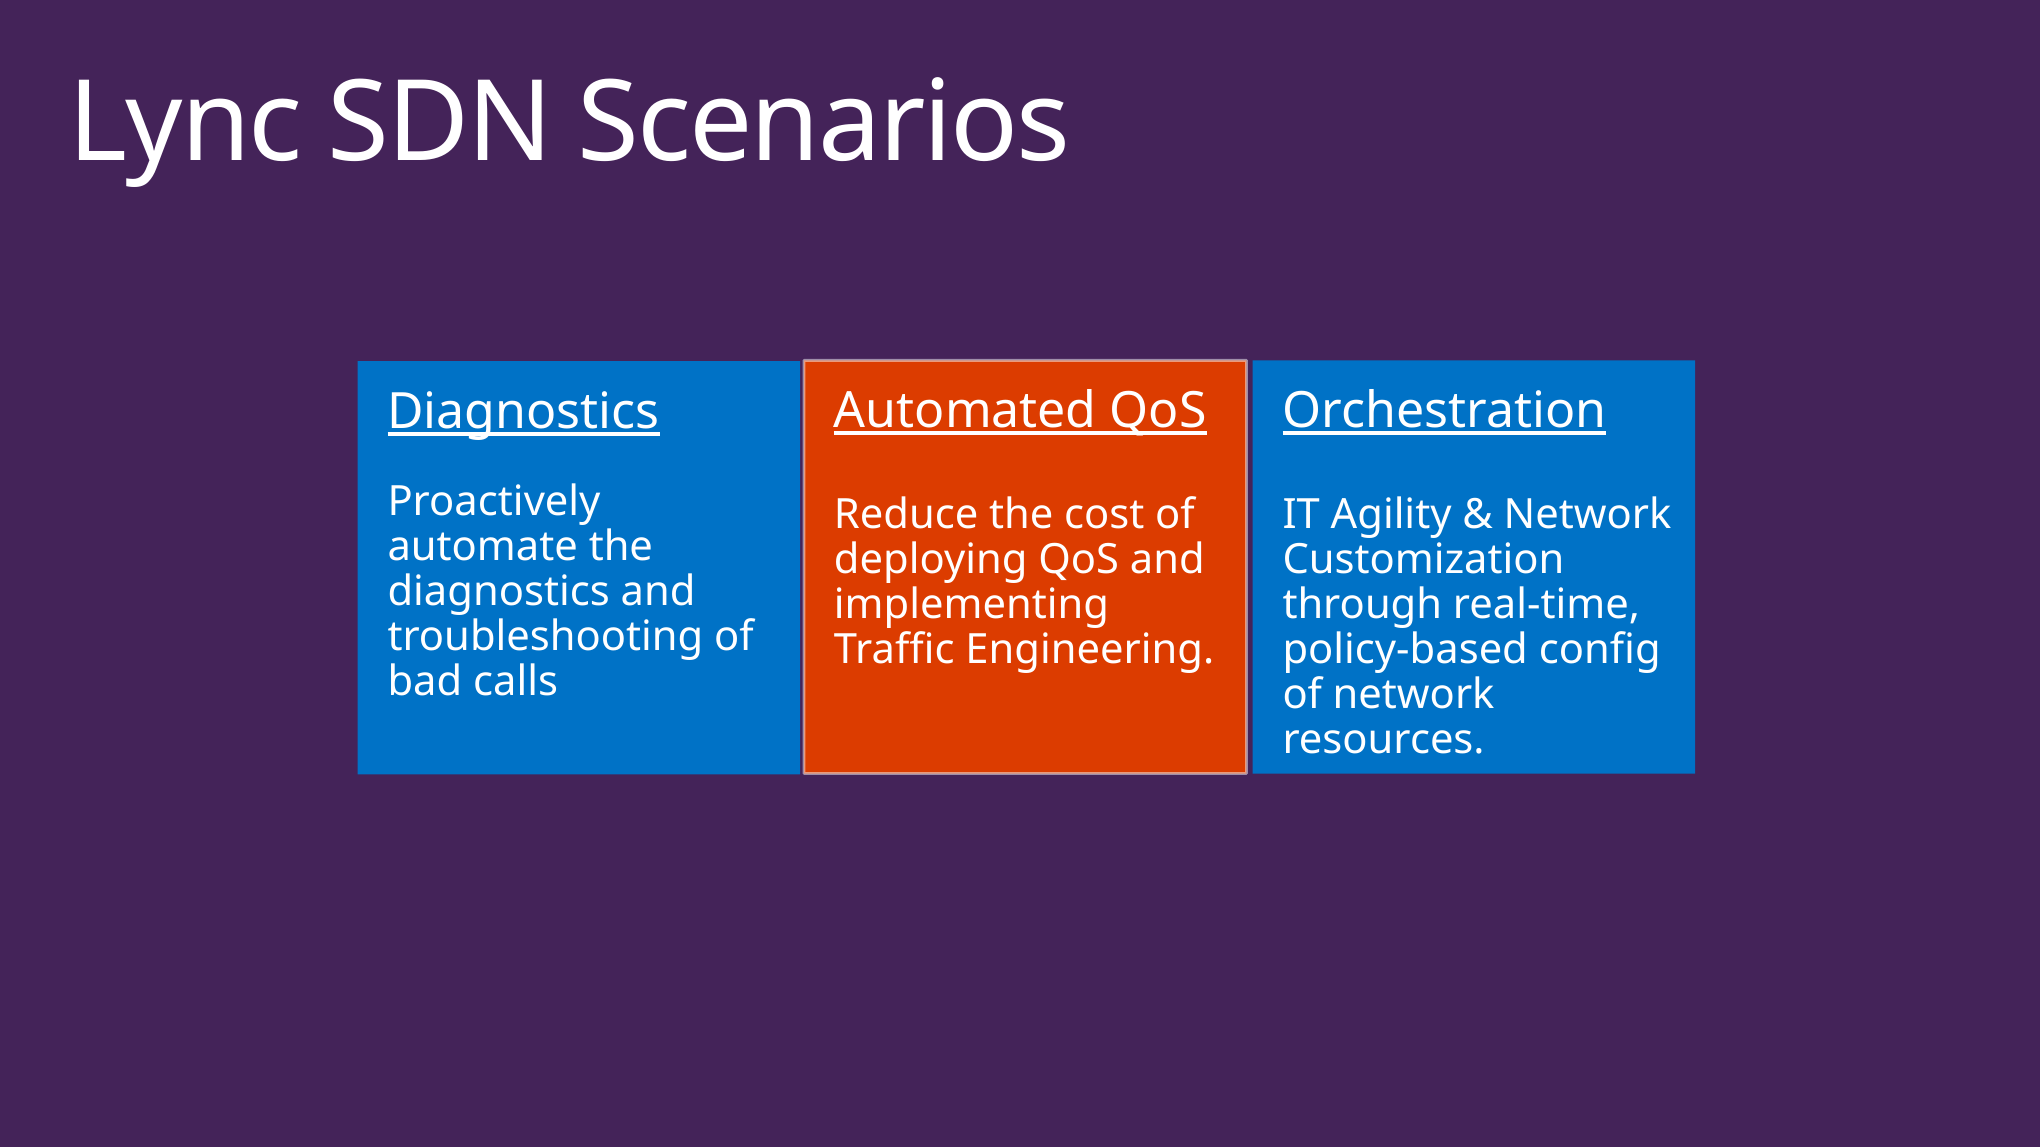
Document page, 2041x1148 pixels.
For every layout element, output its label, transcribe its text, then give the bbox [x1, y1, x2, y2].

text_box Diagnostics Proactively automate the diagnostics and troubleshooting of bad calls [357, 360, 801, 775]
text_box Orchestration IT Agility & Network Customization through real-time, policy-based config of network resources. [1252, 360, 1696, 774]
text_box Automated QoS Reduce the cost of deploying QoS and implementing Traffic Engineering. [803, 359, 1248, 775]
title Lync SDN Scenarios [45, 48, 1996, 199]
